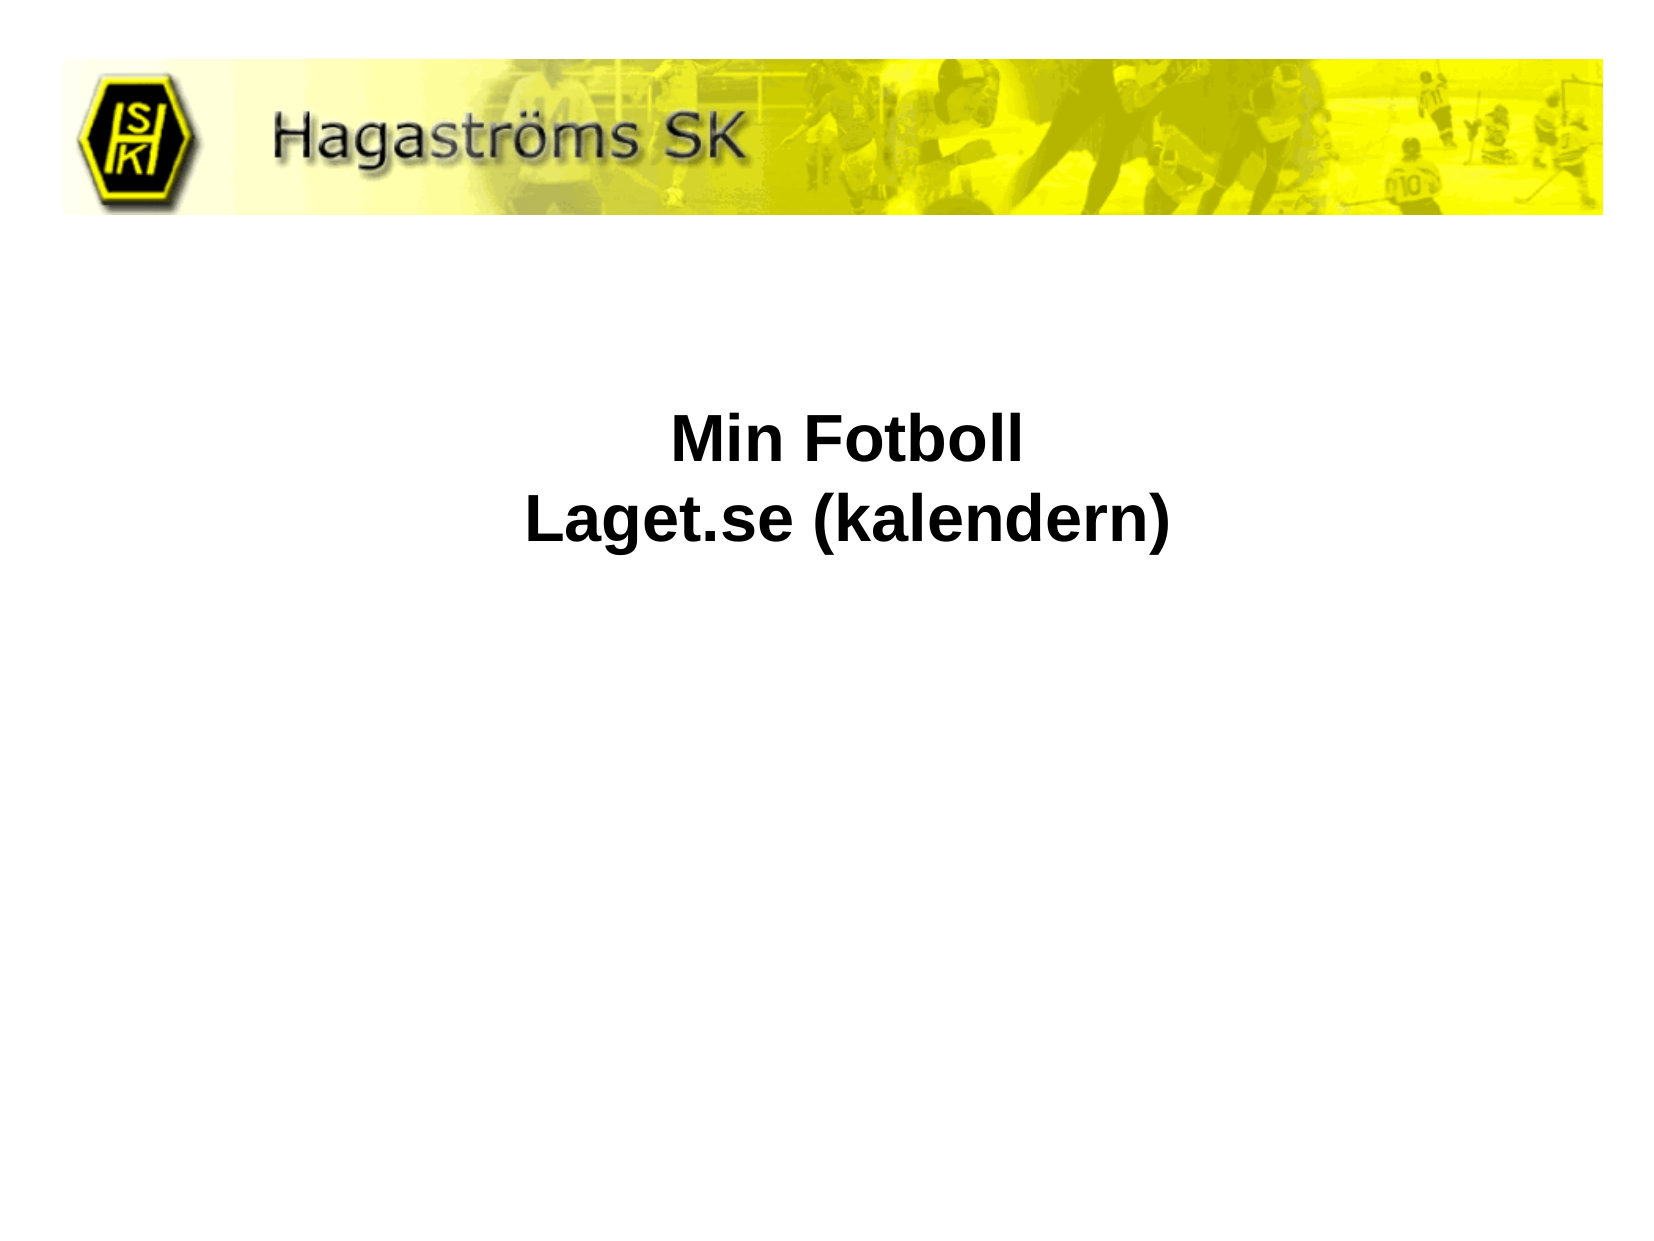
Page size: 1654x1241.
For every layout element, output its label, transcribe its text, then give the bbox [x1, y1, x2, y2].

text_box Min Fotboll Laget.se (kalendern) [471, 387, 1226, 877]
picture [63, 58, 1603, 215]
